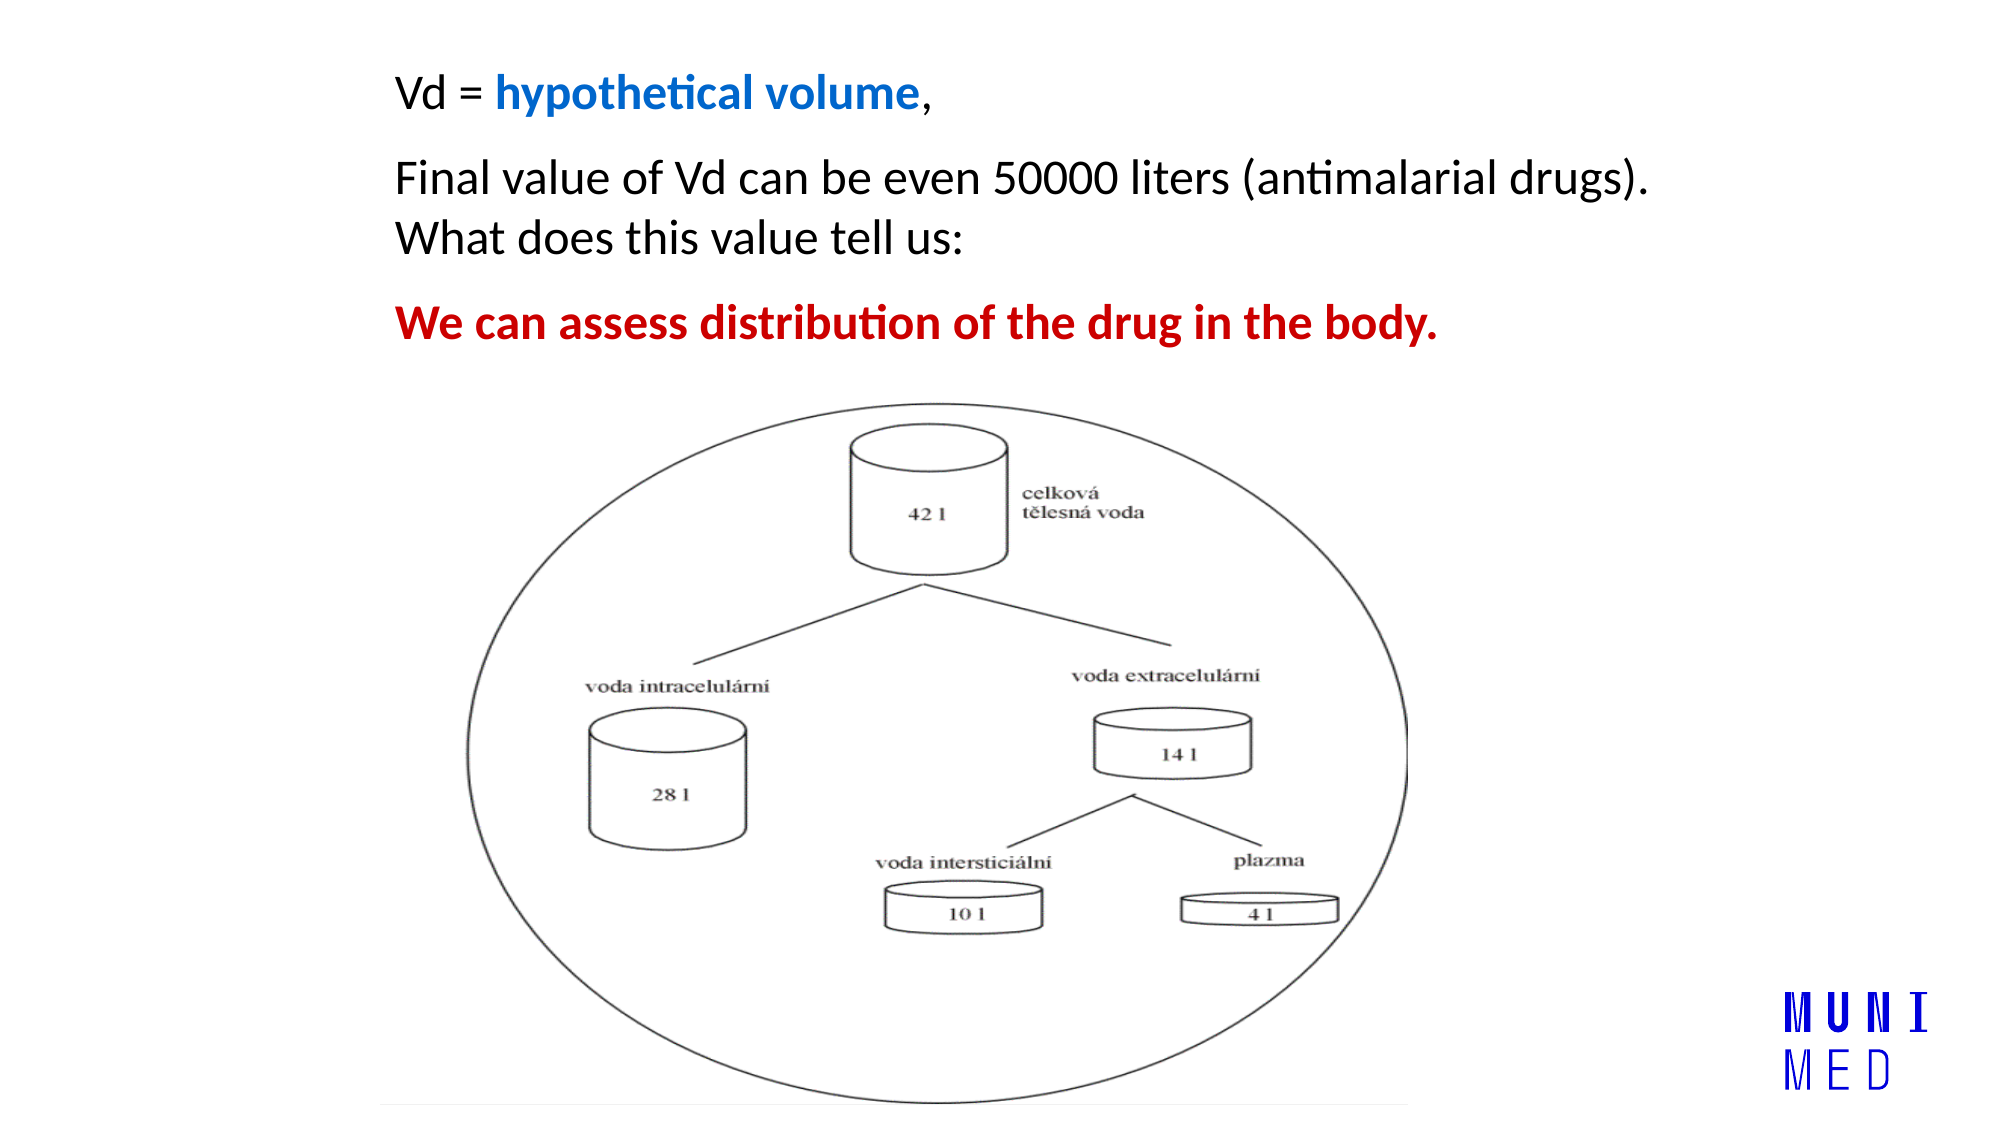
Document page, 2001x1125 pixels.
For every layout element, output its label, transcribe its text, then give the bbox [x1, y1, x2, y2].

text_box Vd = hypothetical volume, Final value of Vd can be even 50000 liters (antimalarial drugs). What does this value tell us: We can assess distribution of the drug in the body. [380, 51, 1718, 357]
picture [379, 400, 1409, 1110]
